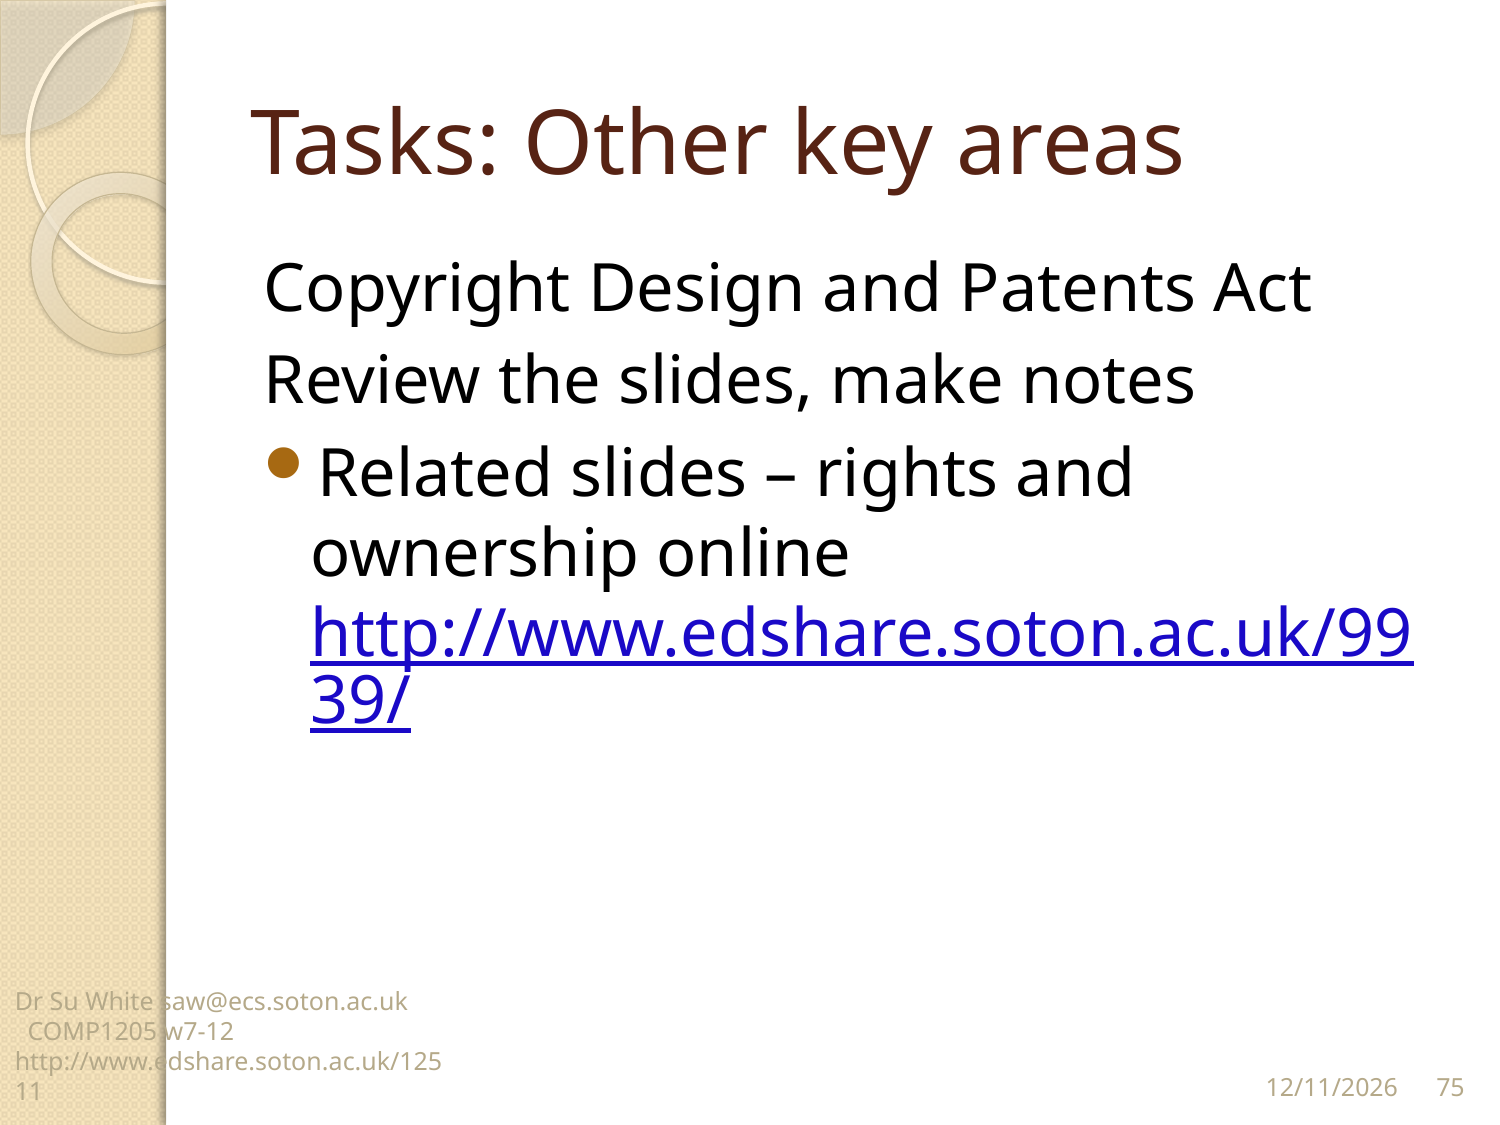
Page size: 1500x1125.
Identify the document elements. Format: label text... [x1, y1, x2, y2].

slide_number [1062, 1035, 1413, 1114]
title Tasks: Other key areas [235, 45, 1466, 233]
footer Dr Su White saw@ecs.soton.ac.uk COMP1205 w7-12 http://www.edshare.soton.ac.uk/12511 [0, 1034, 471, 1113]
slide_number 75 [1413, 1034, 1488, 1113]
list Copyright Design and Patents Act Review the slides, make notes Related slides – rights and ownership online http://www.edshare.soton.ac.uk/9939/ [235, 237, 1466, 1025]
